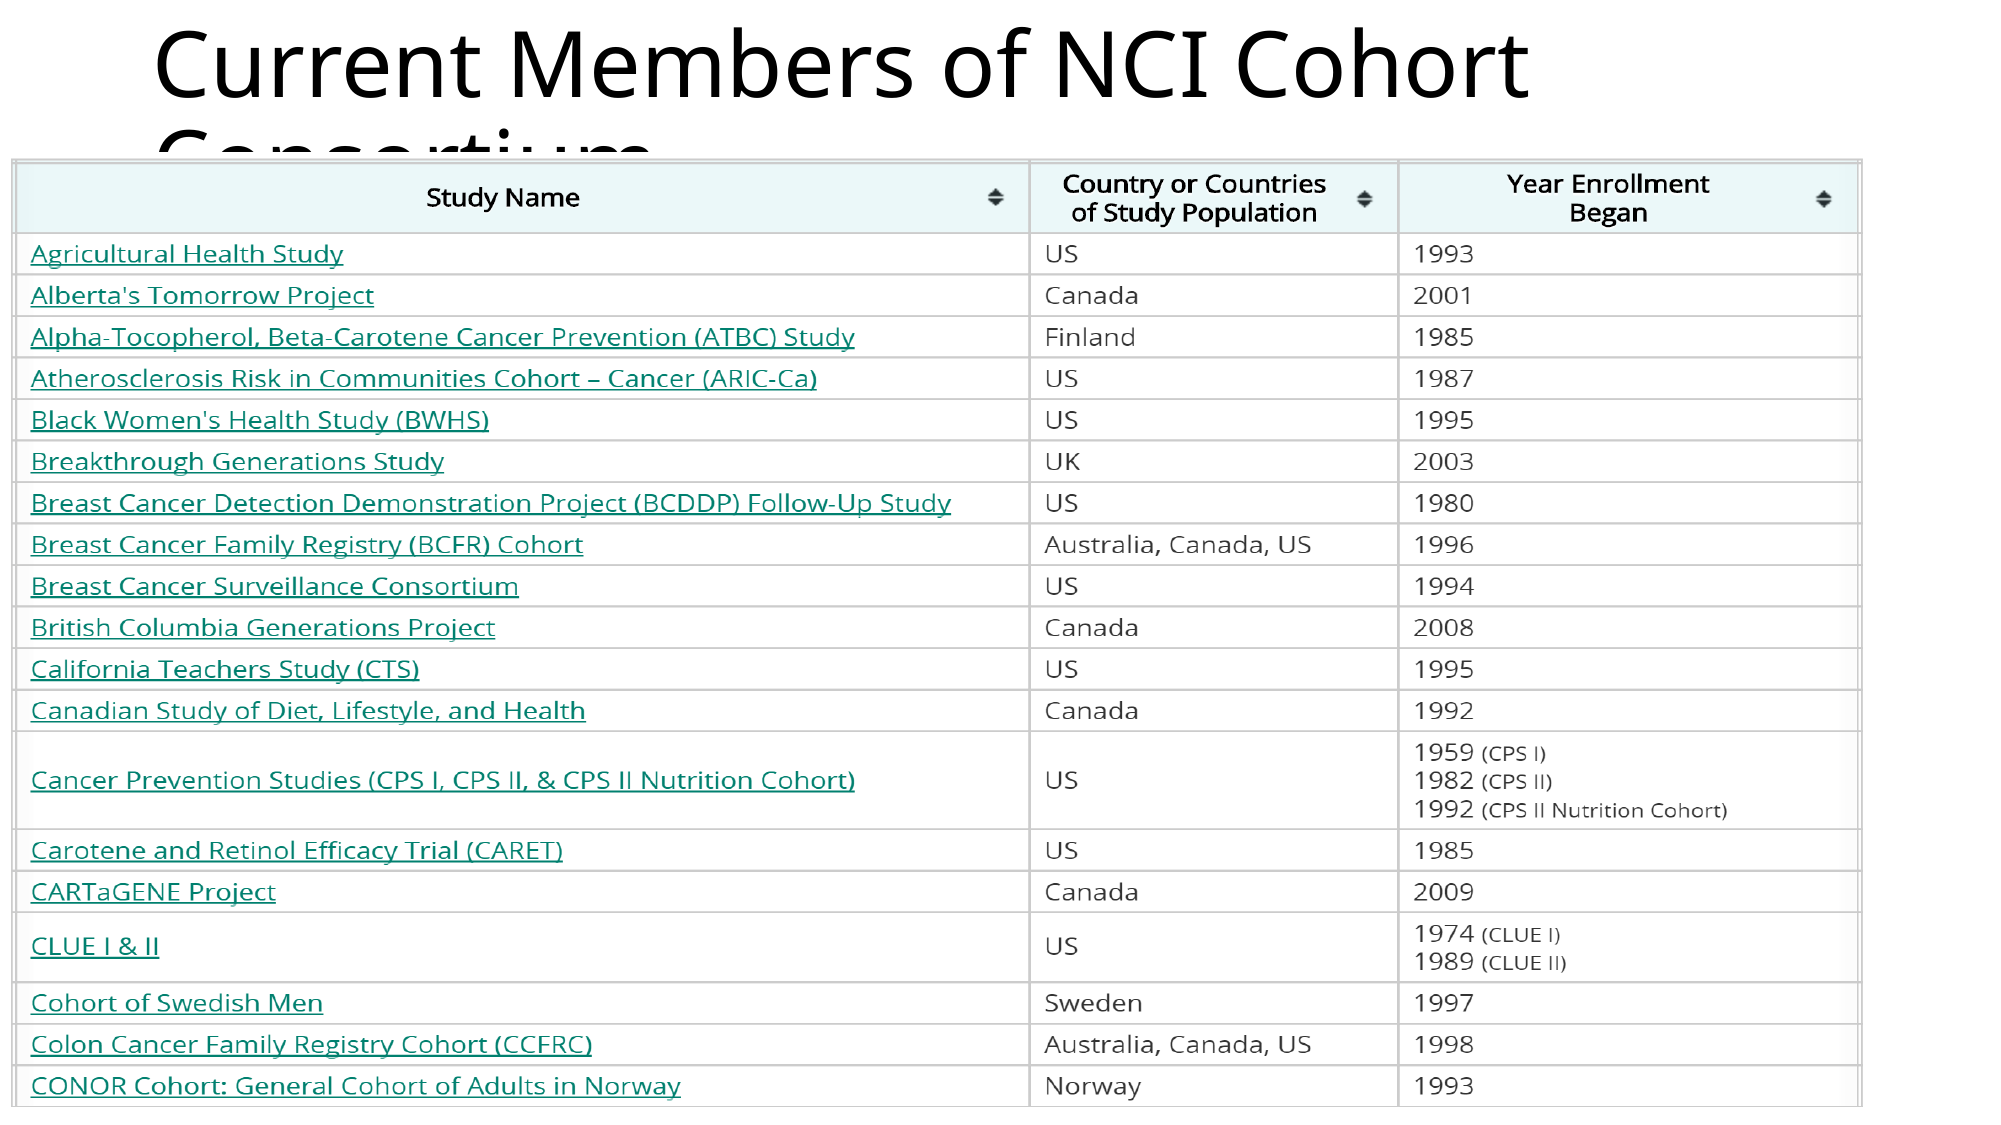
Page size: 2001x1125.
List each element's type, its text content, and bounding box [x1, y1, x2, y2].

picture [7, 152, 1863, 1107]
title Current Members of NCI Cohort Consortium [137, 8, 1863, 152]
